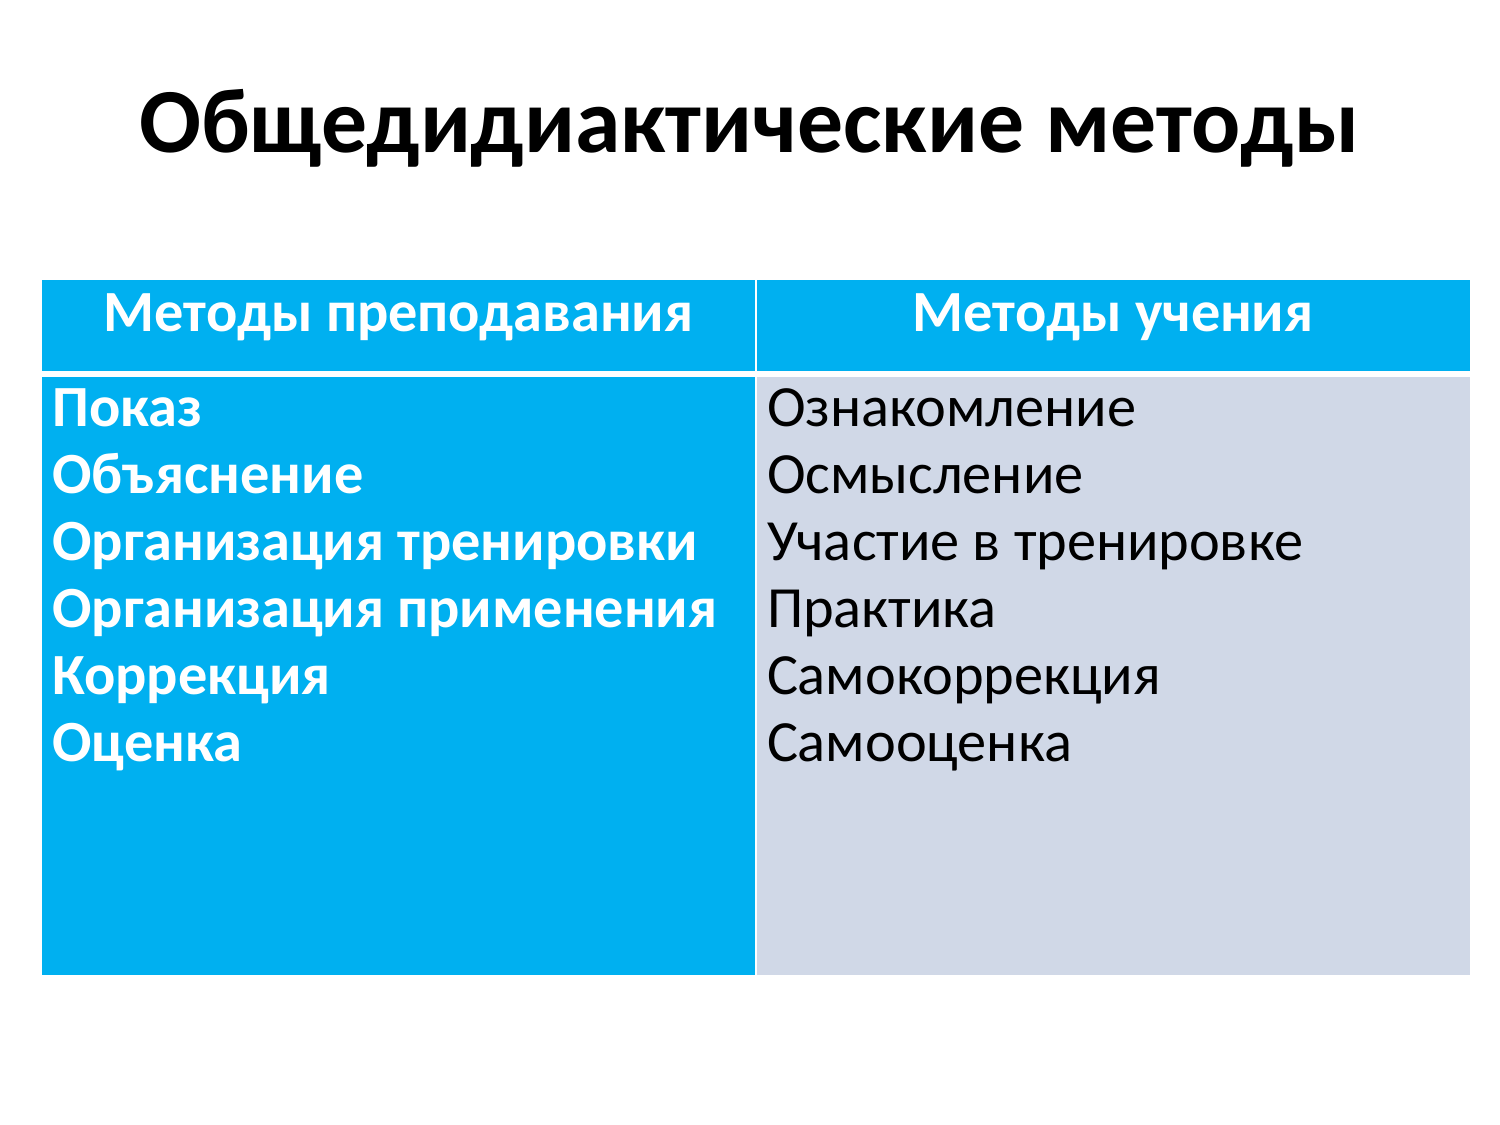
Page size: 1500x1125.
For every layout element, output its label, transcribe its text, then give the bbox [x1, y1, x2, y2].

title Общедидиактические методы [0, 0, 1500, 233]
table_cell Ознакомление Осмысление Участие в тренировке Практика Самокоррекция Самооценка [757, 377, 1470, 975]
table_header Методы учения [757, 280, 1470, 371]
table_header Методы преподавания [42, 280, 755, 371]
table_cell Показ Объяснение Организация тренировки Организация применения Коррекция Оценка [42, 377, 755, 975]
